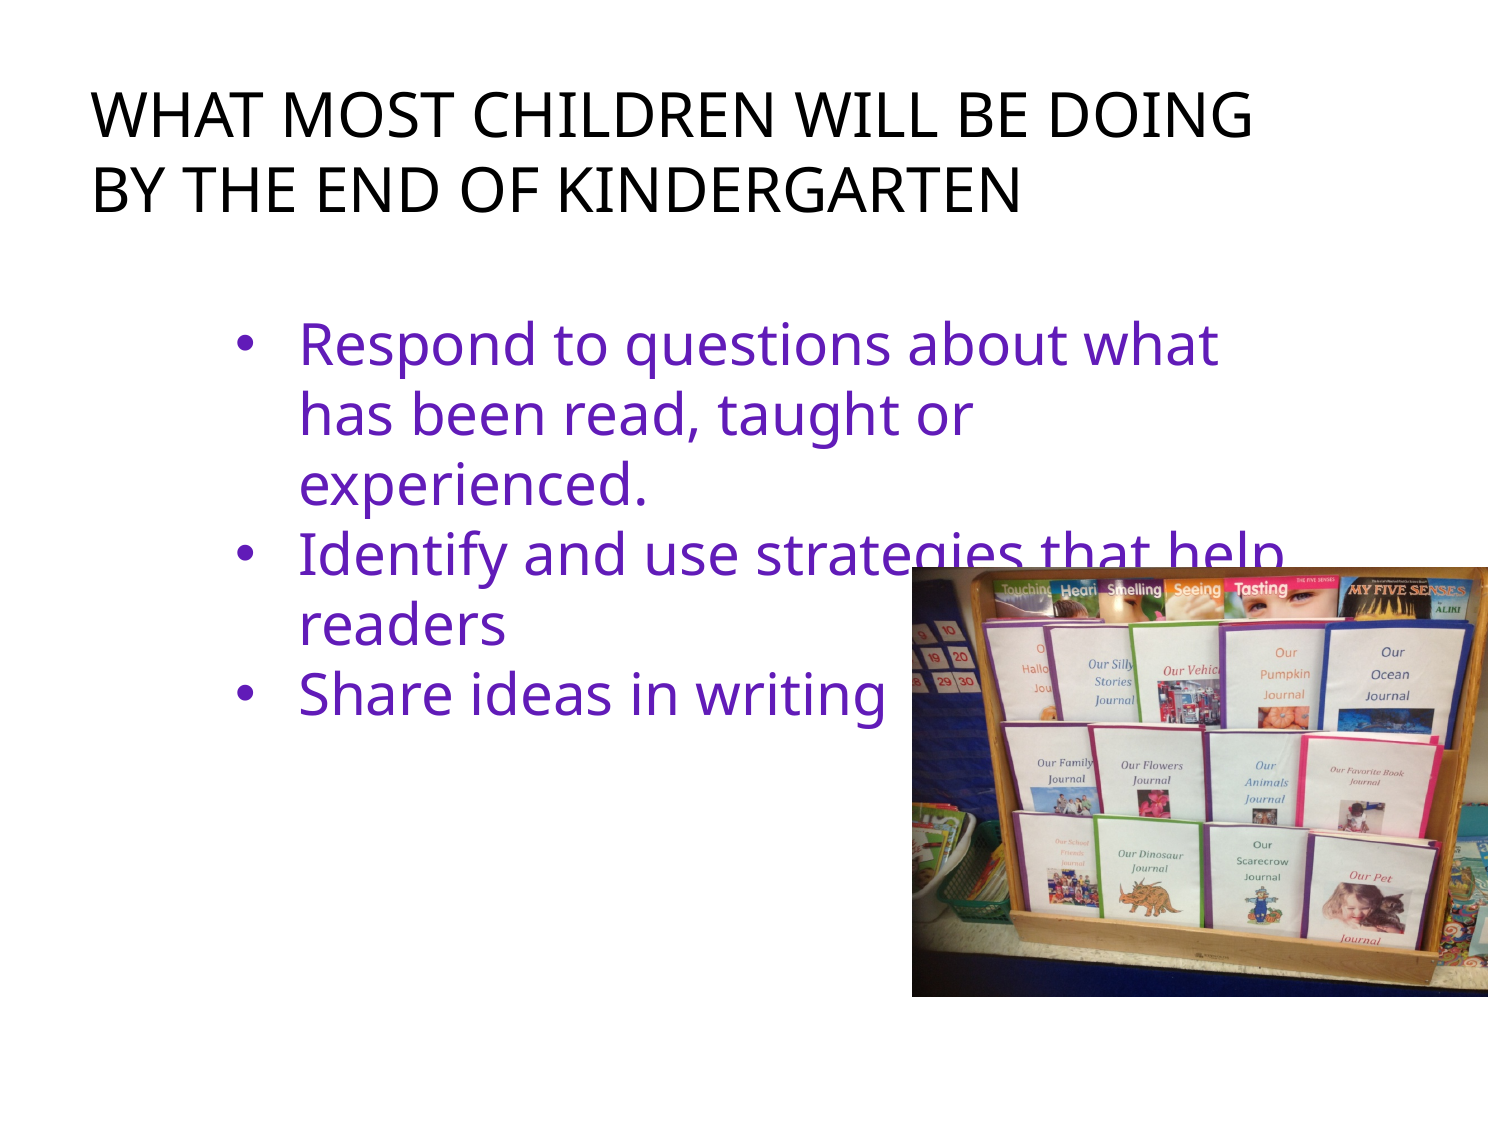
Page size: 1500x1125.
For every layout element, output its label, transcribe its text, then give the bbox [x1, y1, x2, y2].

title What most children will be doing by the end of kindergarten [75, 45, 1300, 233]
text_box Respond to questions about what has been read, taught or experienced. Identify and use strategies that help readers Share ideas in writing [58, 299, 1335, 648]
picture [912, 566, 1488, 997]
